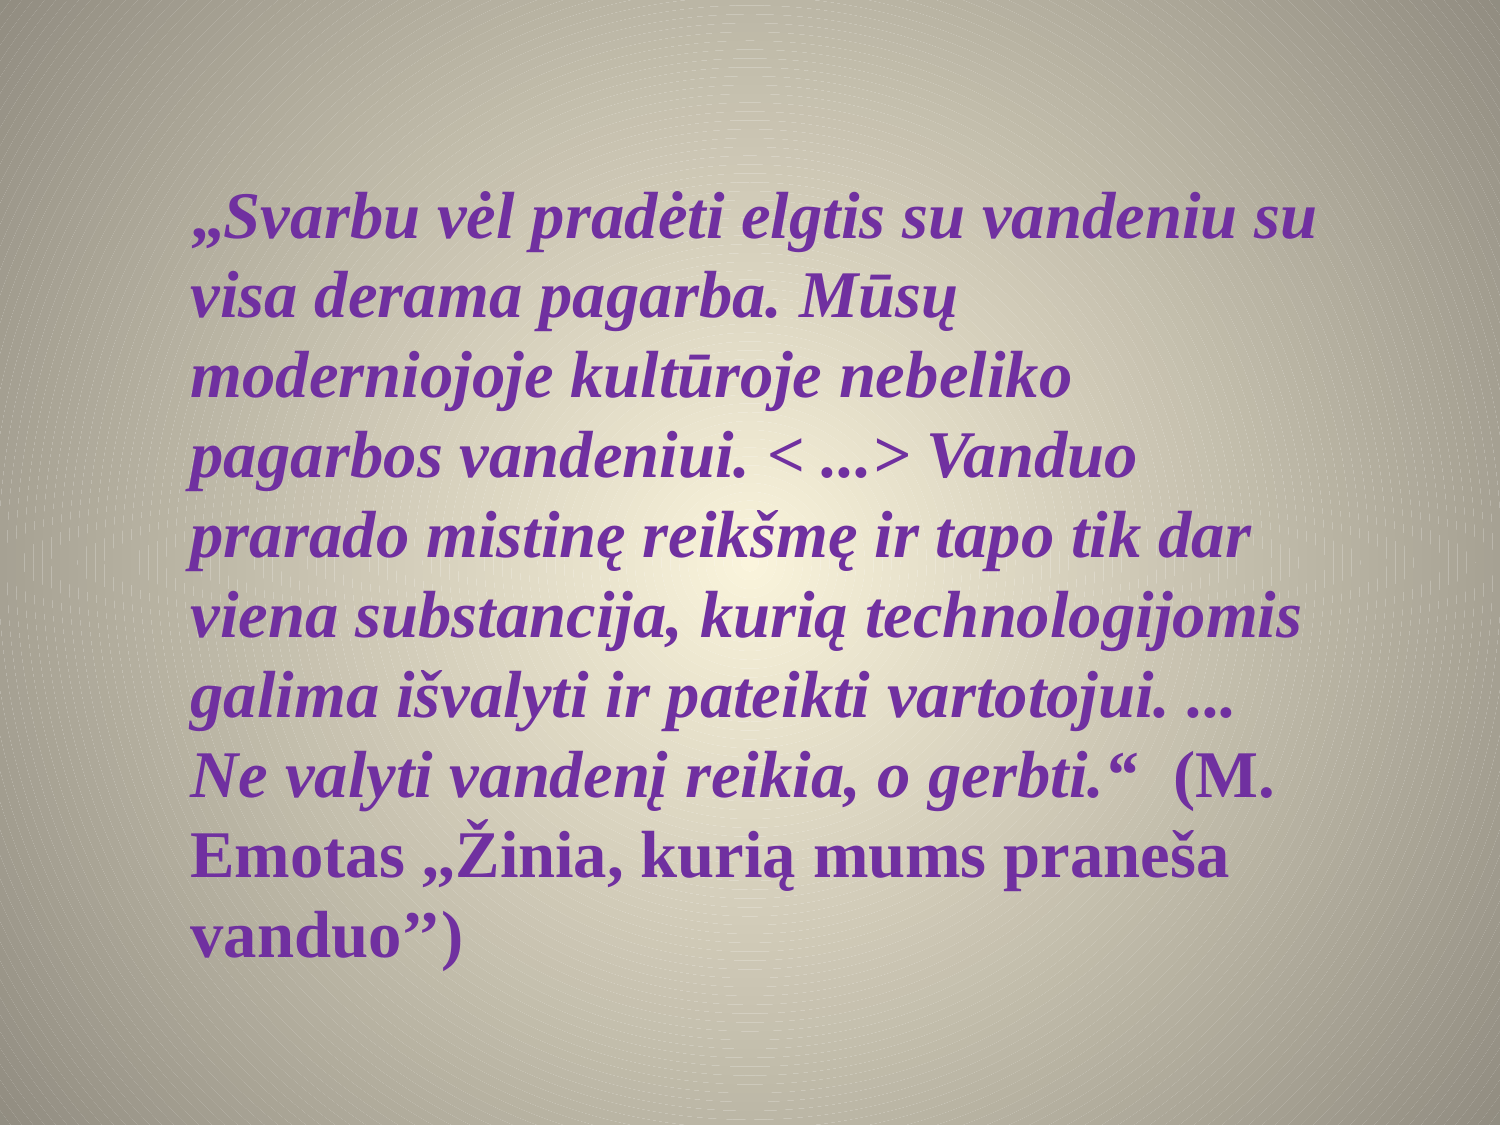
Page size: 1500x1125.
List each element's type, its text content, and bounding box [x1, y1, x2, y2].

text_box „Svarbu vėl pradėti elgtis su vandeniu su visa derama pagarba. Mūsų moderniojoje kultūroje nebeliko pagarbos vandeniui. < ...> Vanduo prarado mistinę reikšmę ir tapo tik dar viena substancija, kurią technologijomis galima išvalyti ir pateikti vartotojui. ... Ne valyti vandenį reikia, o gerbti.“ (M. Emotas ,,Žinia, kurią mums praneša vanduo’’) [175, 163, 1348, 979]
